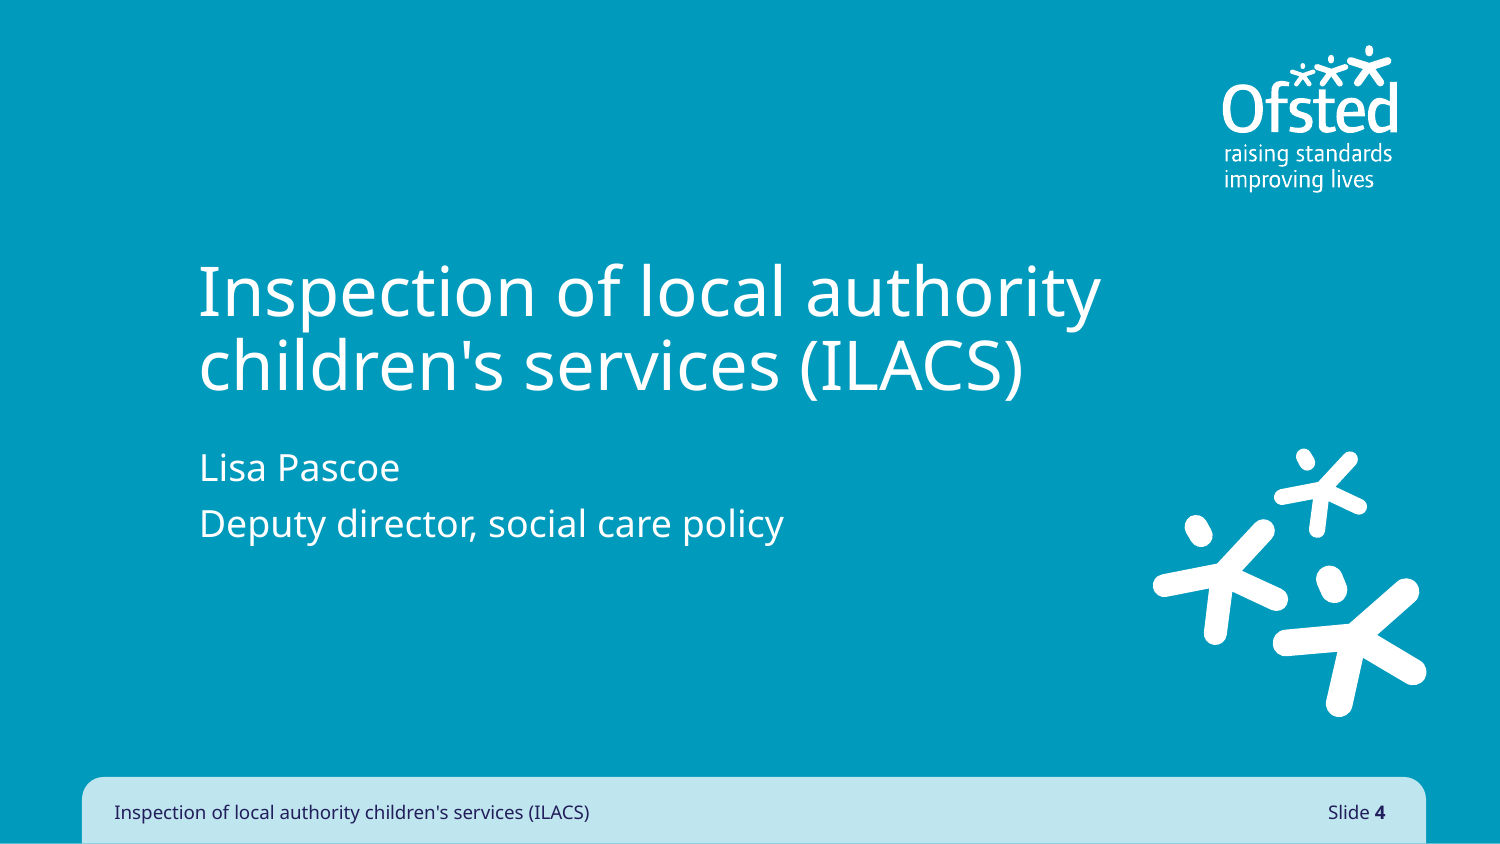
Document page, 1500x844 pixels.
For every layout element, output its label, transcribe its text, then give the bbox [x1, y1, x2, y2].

footer Inspection of local authority children's services (ILACS) [103, 791, 1010, 837]
subtitle Lisa Pascoe Deputy director, social care policy [187, 443, 1141, 647]
title Inspection of local authority children's services (ILACS) [187, 138, 1313, 411]
slide_number Slide 4 [1265, 791, 1397, 837]
